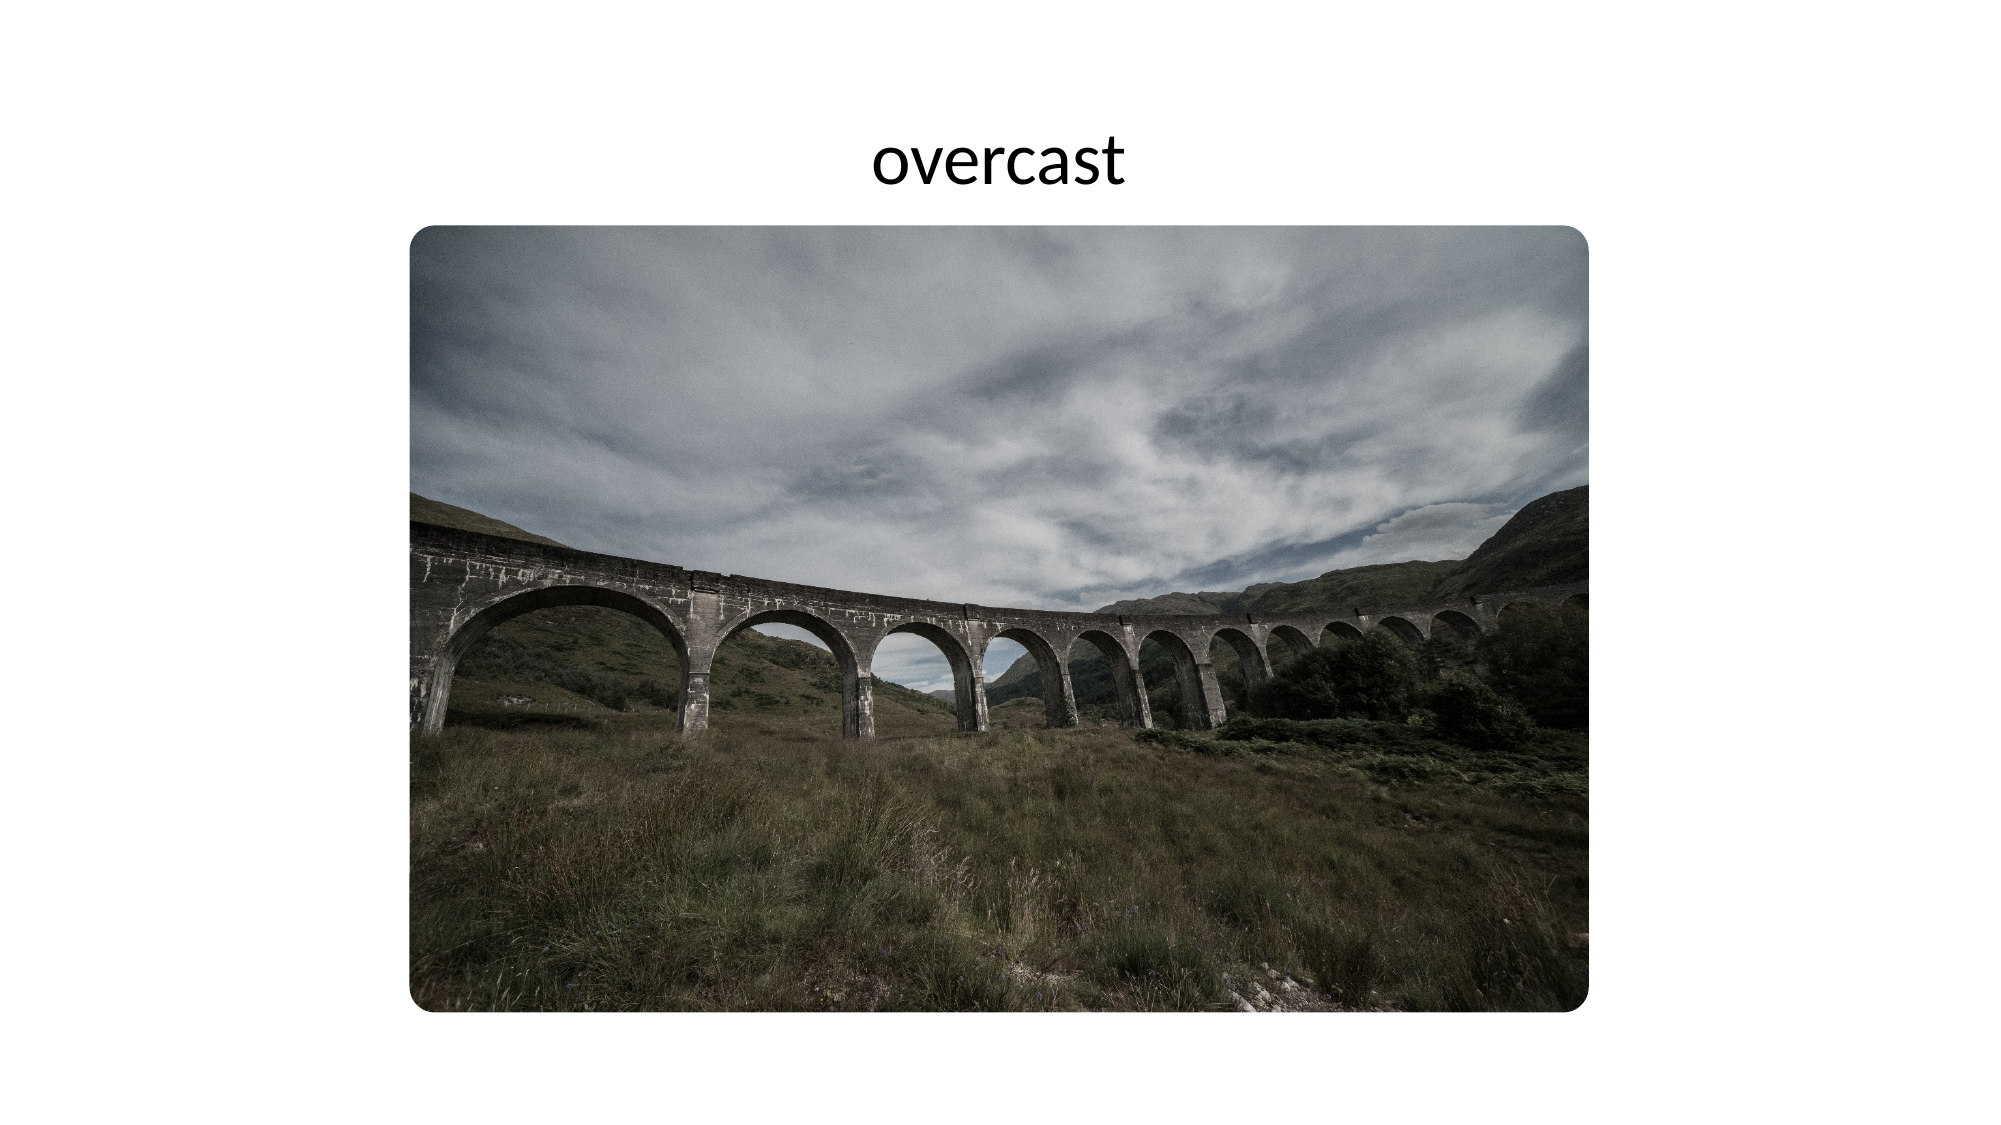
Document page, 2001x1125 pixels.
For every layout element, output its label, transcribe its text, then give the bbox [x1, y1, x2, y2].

picture [409, 225, 1589, 1013]
title overcast [99, 78, 1898, 242]
